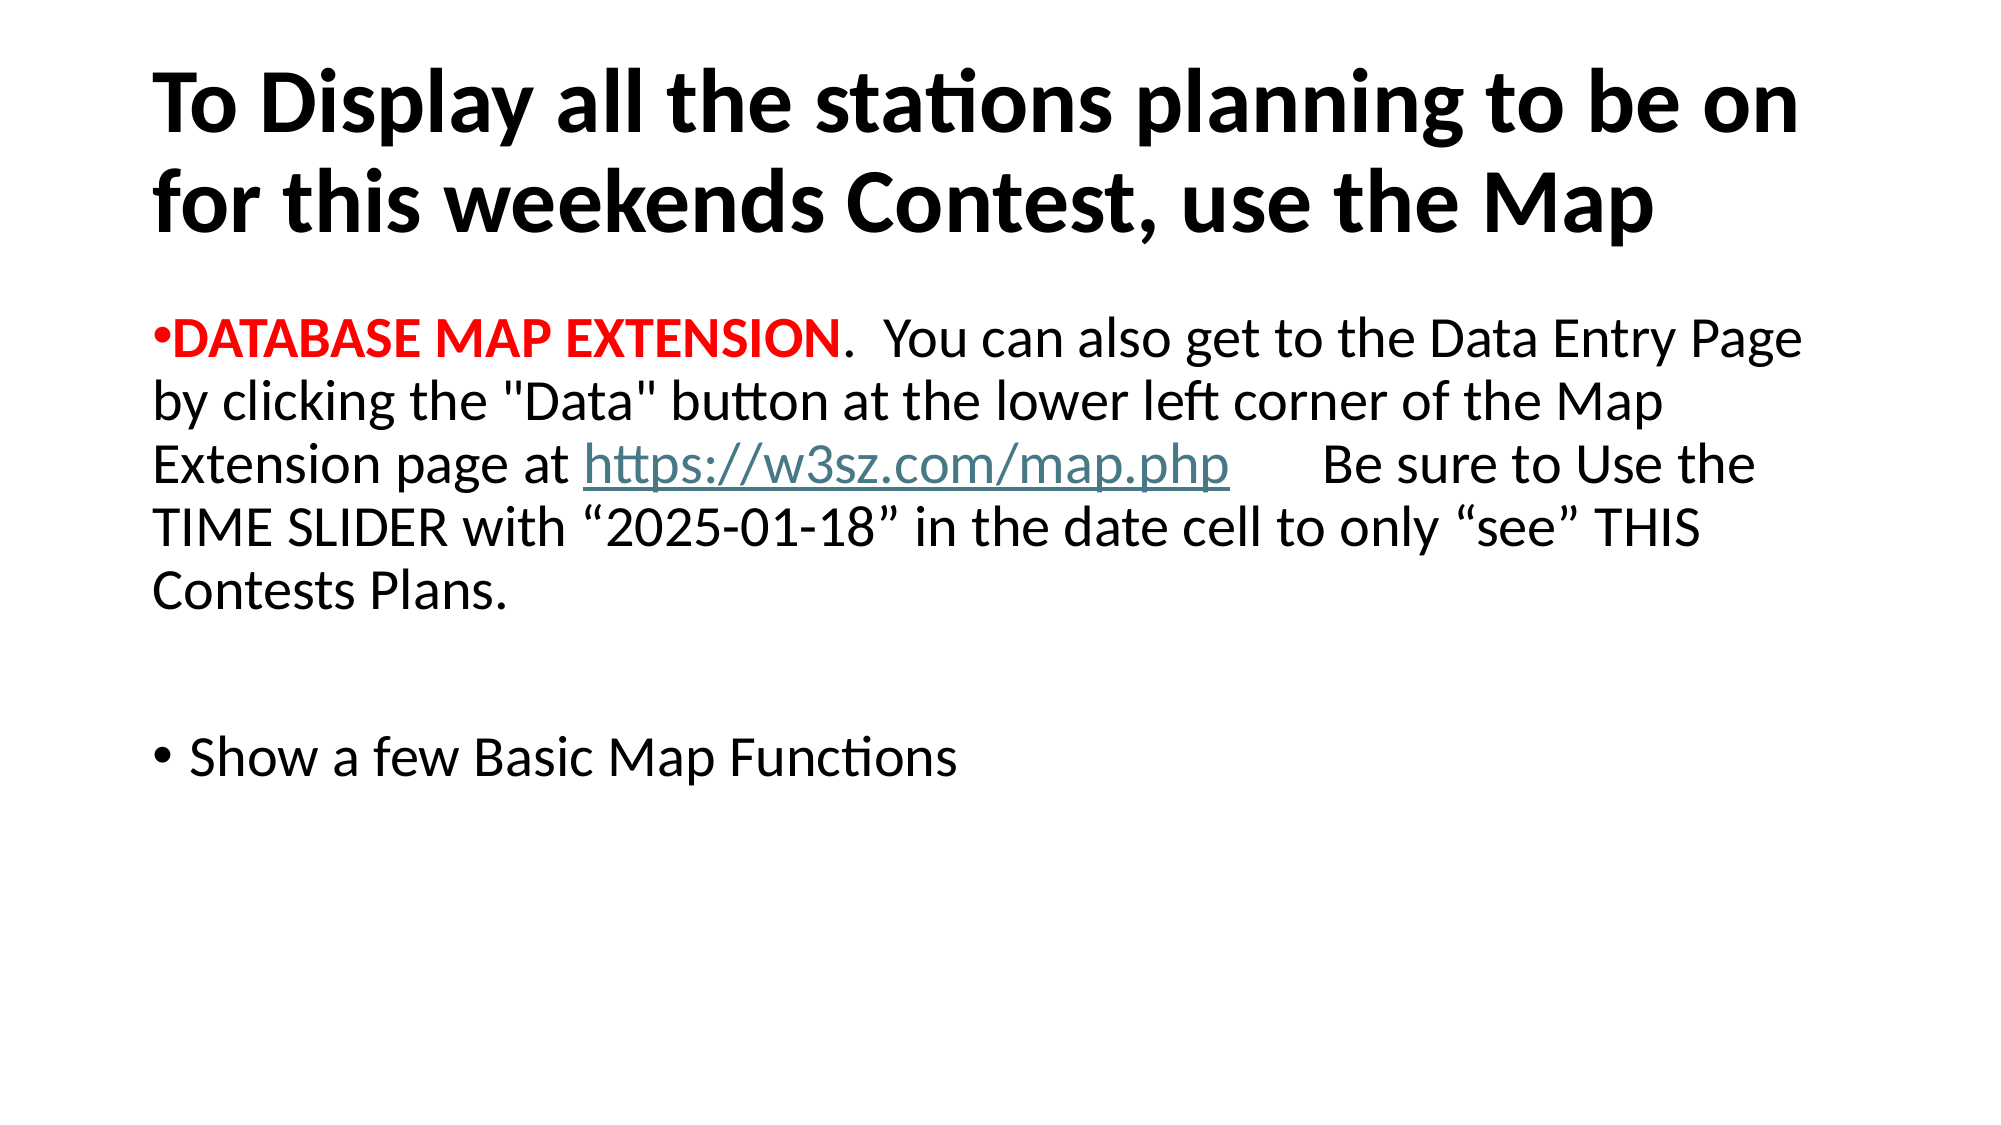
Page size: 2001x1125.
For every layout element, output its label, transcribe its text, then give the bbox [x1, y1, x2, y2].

list DATABASE MAP EXTENSION. You can also get to the Data Entry Page by clicking the "Data" button at the lower left corner of the Map Extension page at https://w3sz.com/map.php Be sure to Use the TIME SLIDER with “2025-01-18” in the date cell to only “see” THIS Contests Plans. Show a few Basic Map Functions [137, 299, 1863, 1014]
title To Display all the stations planning to be on for this weekends Contest, use the Map [137, 44, 1863, 262]
